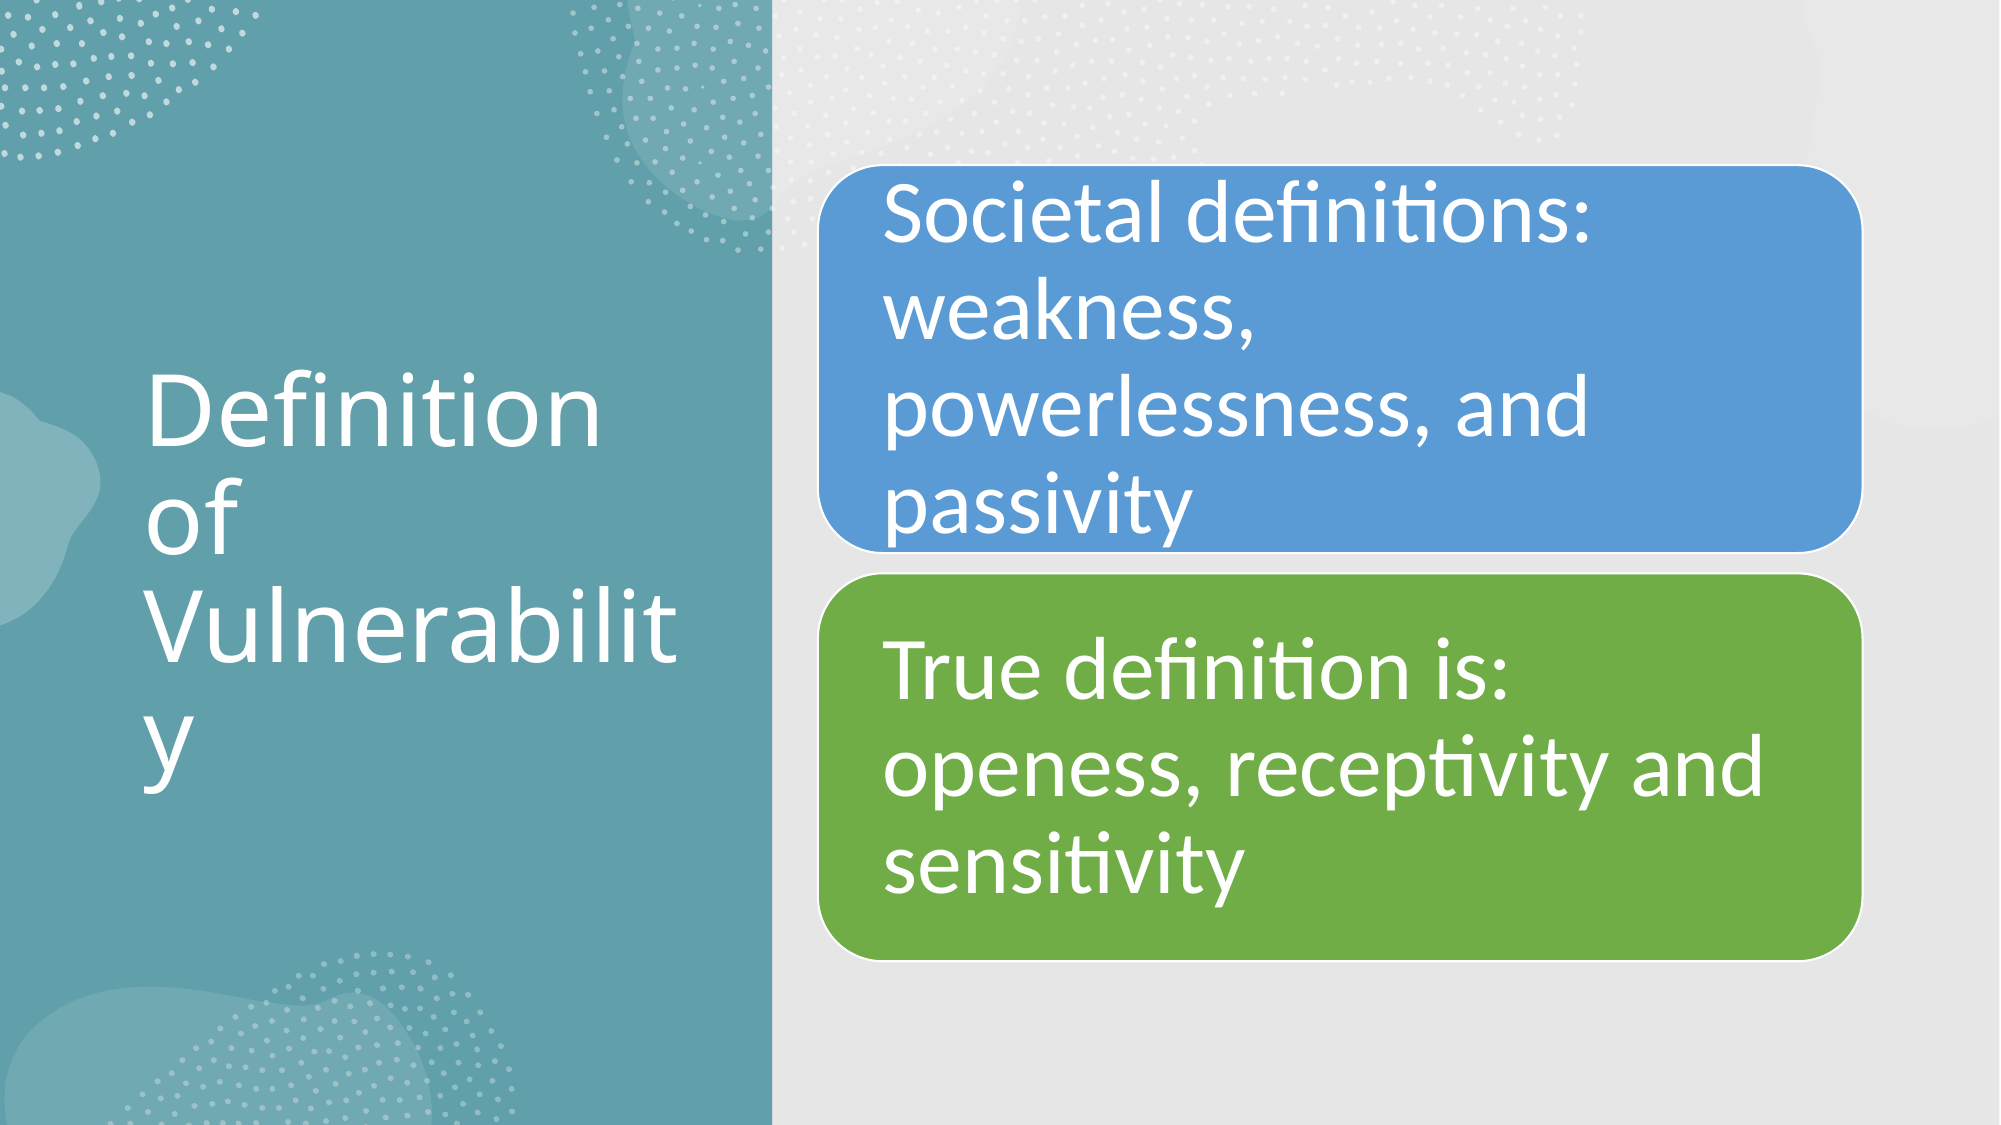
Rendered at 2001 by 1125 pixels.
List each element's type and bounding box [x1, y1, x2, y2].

text_box [0, 0, 2000, 1125]
list [817, 37, 1863, 1089]
